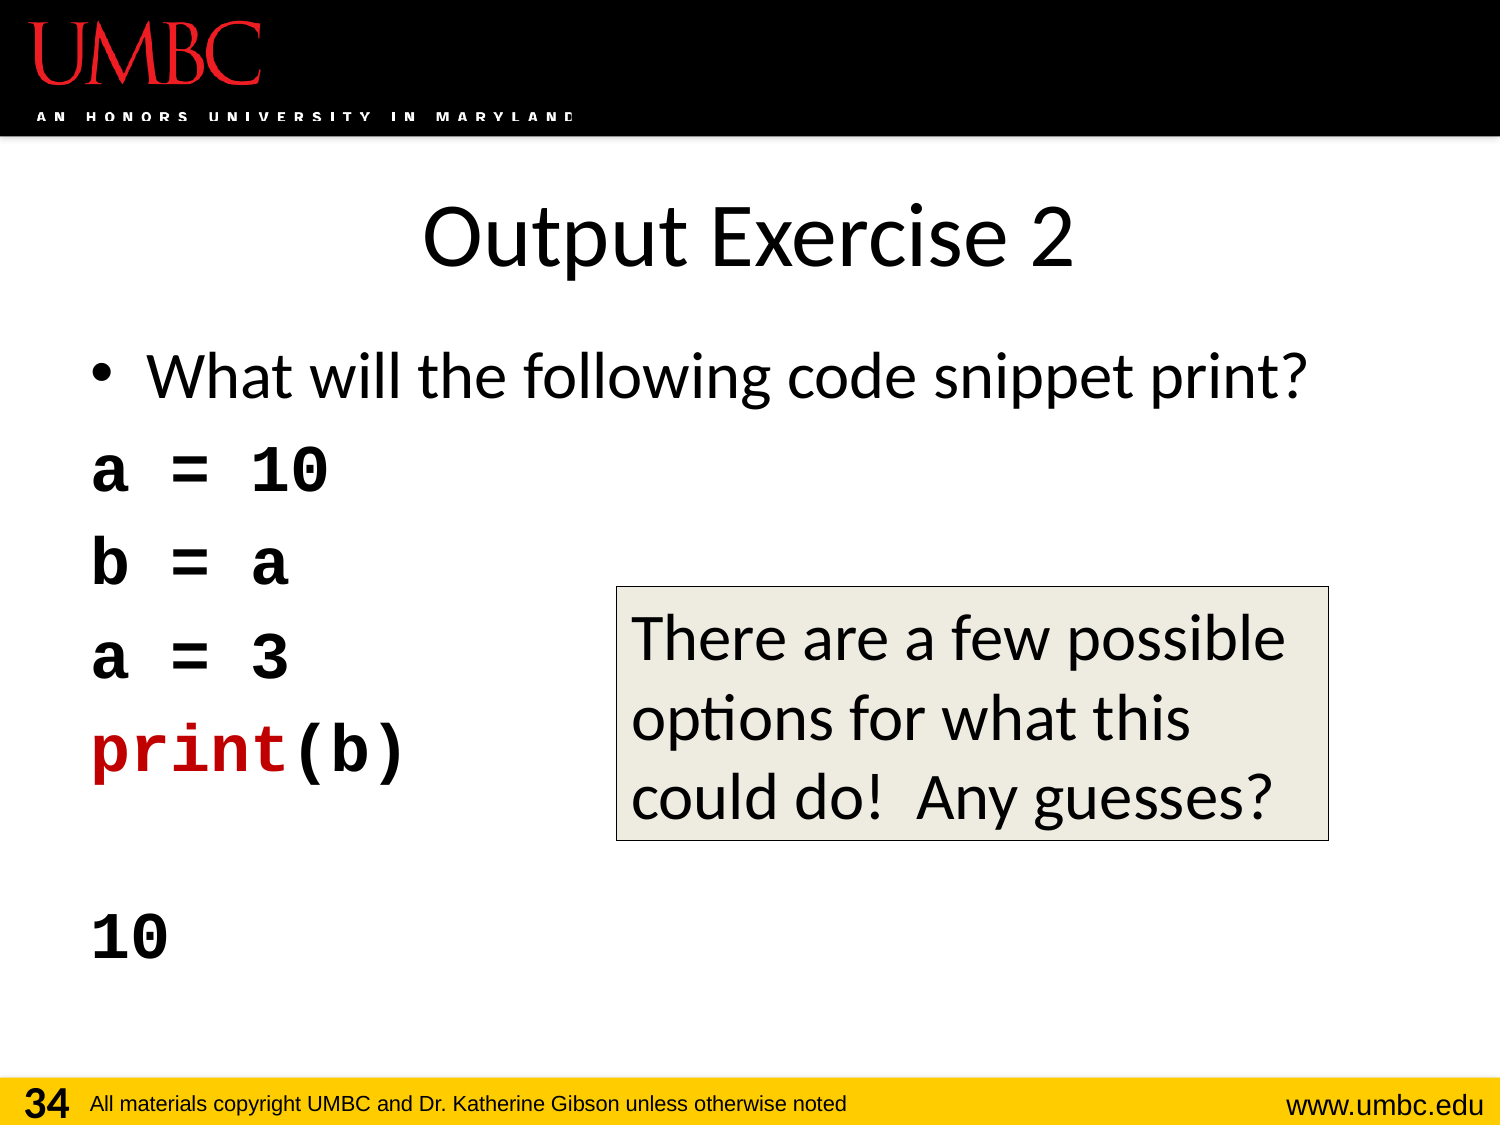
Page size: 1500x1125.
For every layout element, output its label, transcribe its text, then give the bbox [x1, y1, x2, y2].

title Output Exercise 2 [75, 136, 1425, 324]
slide_number 34 [0, 1065, 94, 1125]
text_box There are a few possible options for what this could do! Any guesses? [616, 586, 1329, 841]
list What will the following code snippet print? a = 10 b = a a = 3 print(b) 10 [75, 324, 1425, 1066]
